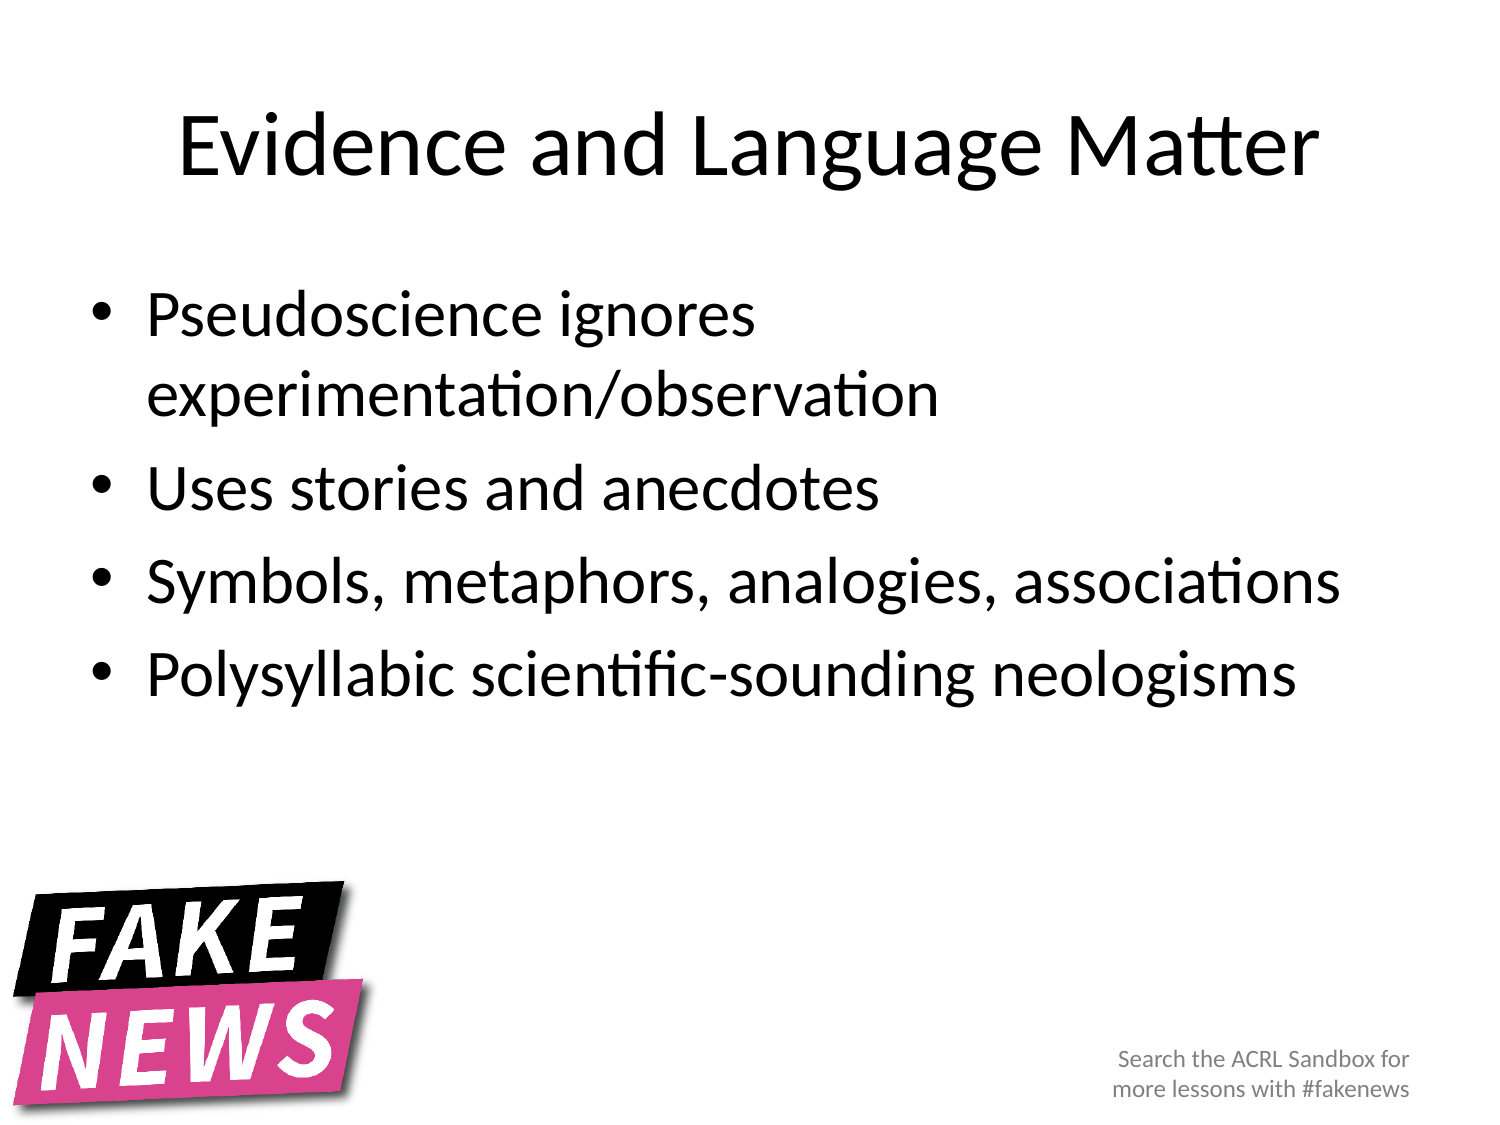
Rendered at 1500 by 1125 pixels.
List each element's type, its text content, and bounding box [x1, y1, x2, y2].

title Evidence and Language Matter [75, 45, 1425, 233]
picture [5, 873, 383, 1125]
list Pseudoscience ignores experimentation/observation Uses stories and anecdotes Symbols, metaphors, analogies, associations Polysyllabic scientific-sounding neologisms [75, 262, 1425, 1005]
